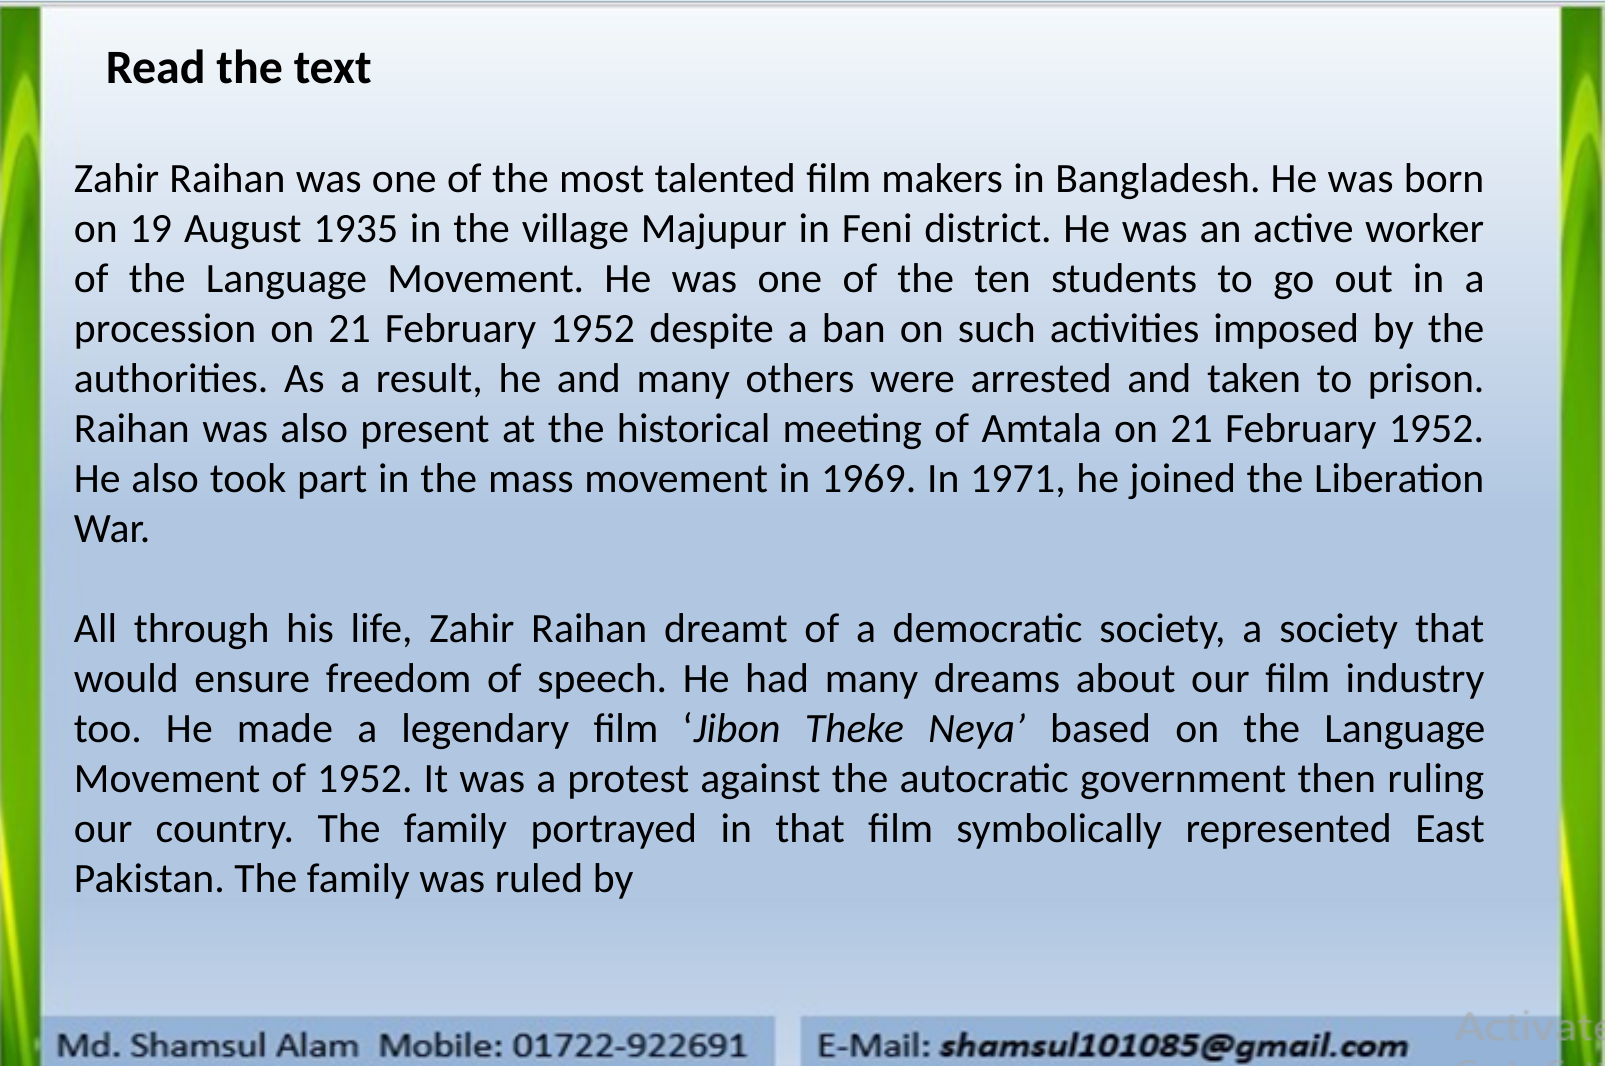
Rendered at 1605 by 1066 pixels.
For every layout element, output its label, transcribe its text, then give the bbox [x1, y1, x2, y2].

text_box Read the text [91, 28, 1550, 100]
text_box Zahir Raihan was one of the most talented film makers in Bangladesh. He was born on 19 August 1935 in the village Majupur in Feni district. He was an active worker of the Language Movement. He was one of the ten students to go out in a procession on 21 February 1952 despite a ban on such activities imposed by the authorities. As a result, he and many others were arrested and taken to prison. Raihan was also present at the historical meeting of Amtala on 21 February 1952. He also took part in the mass movement in 1969. In 1971, he joined the Liberation War. All through his life, Zahir Raihan dreamt of a democratic society, a society that would ensure freedom of speech. He had many dreams about our film industry too. He made a legendary film ‘Jibon Theke Neya’ based on the Language Movement of 1952. It was a protest against the autocratic government then ruling our country. The family portrayed in that film symbolically represented East Pakistan. The family was ruled by [59, 143, 1501, 908]
